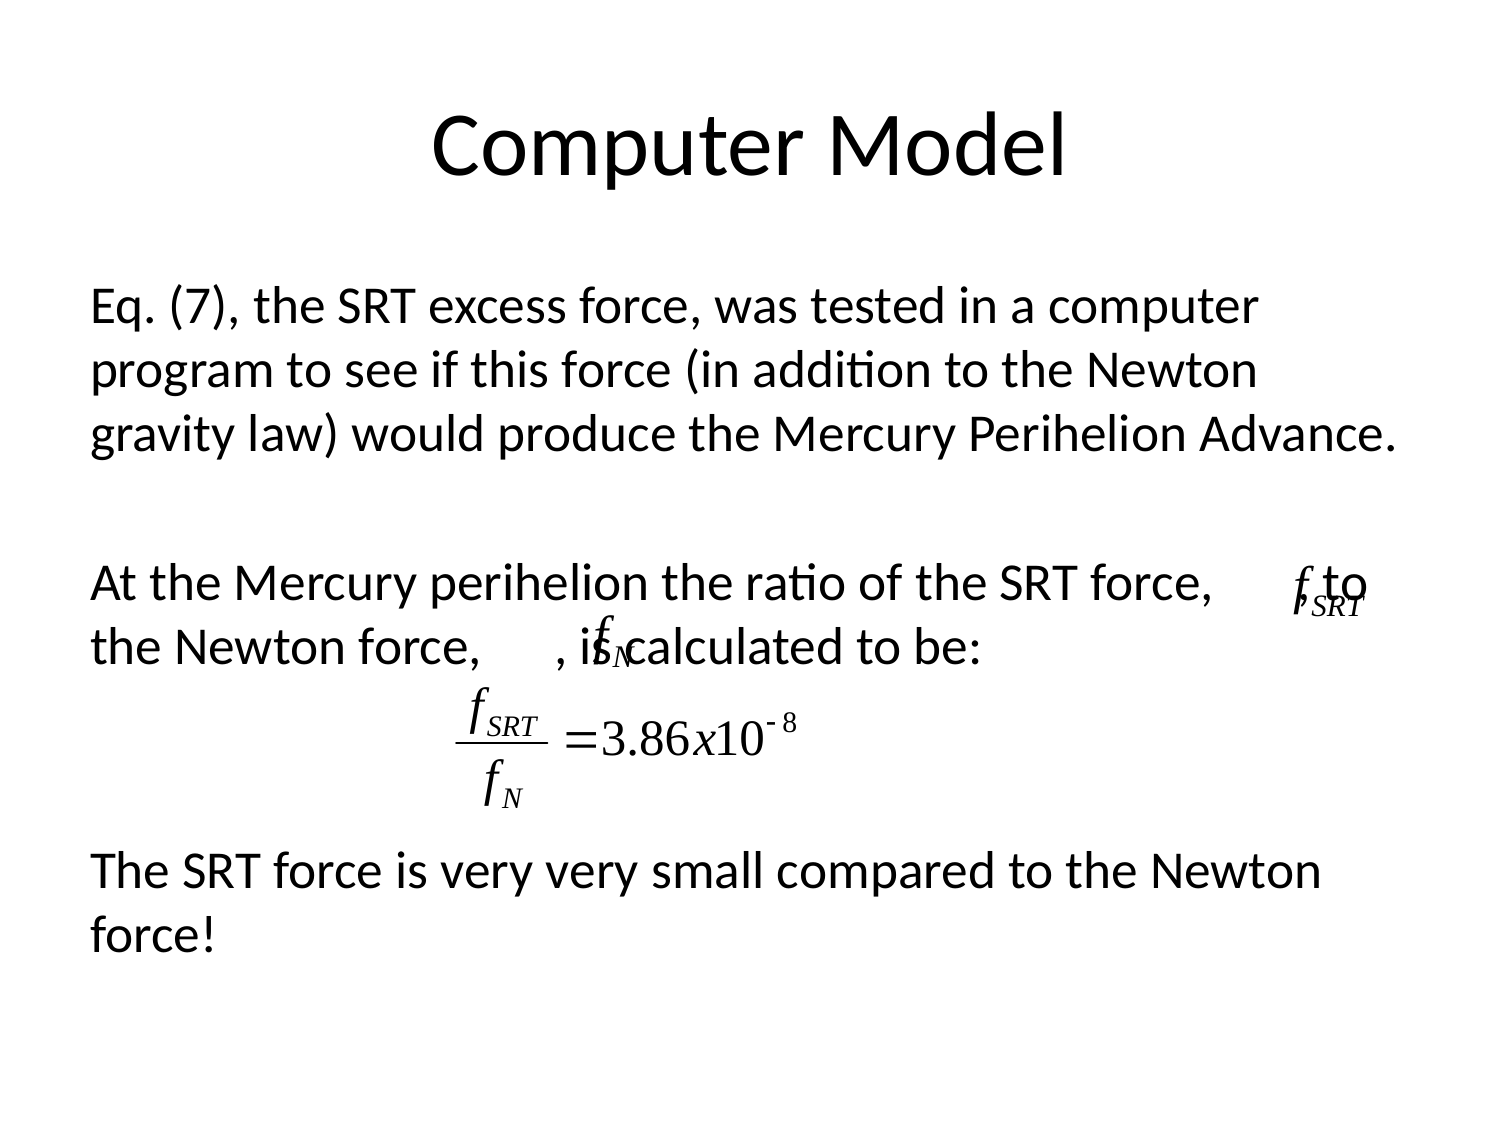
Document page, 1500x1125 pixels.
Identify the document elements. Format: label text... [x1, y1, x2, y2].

title Computer Model [75, 45, 1425, 233]
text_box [574, 599, 647, 681]
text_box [1274, 549, 1378, 631]
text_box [447, 674, 805, 820]
list Eq. (7), the SRT excess force, was tested in a computer program to see if this force (in addition to the Newton gravity law) would produce the Mercury Perihelion Advance. At the Mercury perihelion the ratio of the SRT force, , to the Newton force, , is calculated to be: The SRT force is very very small compared to the Newton force! [75, 262, 1425, 1005]
